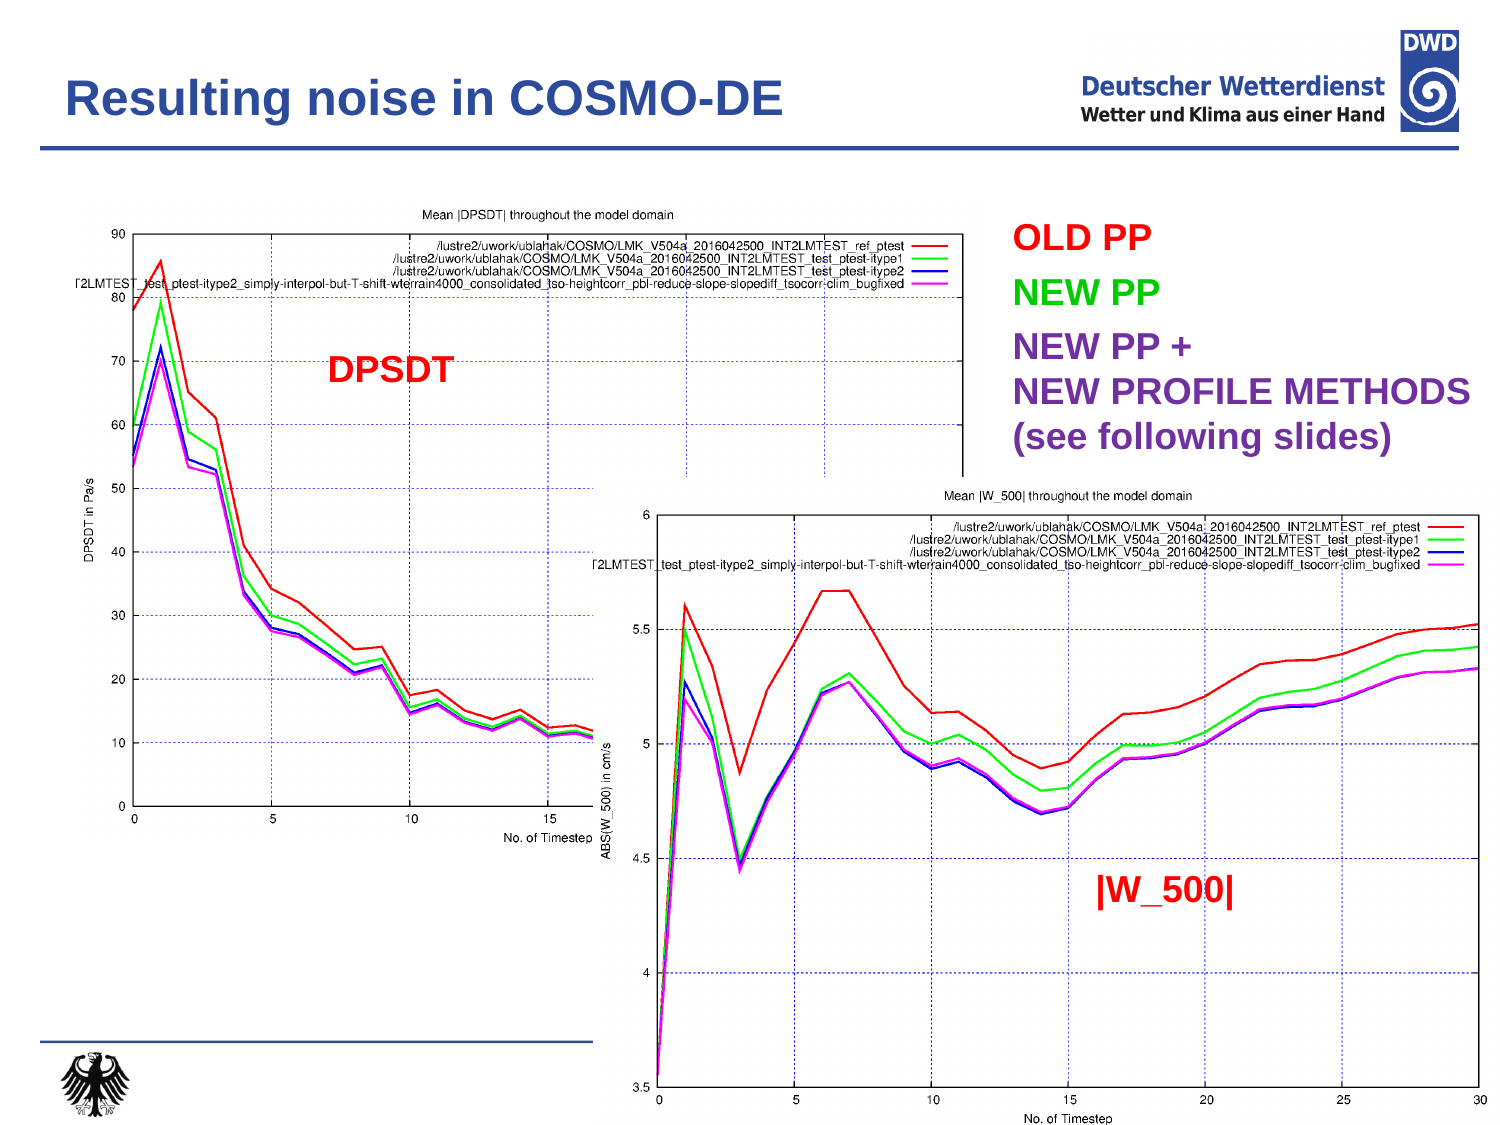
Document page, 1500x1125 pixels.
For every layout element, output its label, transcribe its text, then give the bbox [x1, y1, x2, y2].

title Resulting noise in COSMO-DE [64, 54, 1436, 126]
text_box OLD PP [997, 205, 1199, 260]
picture [58, 1050, 132, 1119]
text_box NEW PP [997, 260, 1199, 321]
text_box NEW PP + NEW PROFILE METHODS (see following slides) [998, 314, 1500, 465]
picture [76, 196, 984, 845]
picture [1081, 30, 1459, 132]
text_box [592, 477, 1500, 1125]
